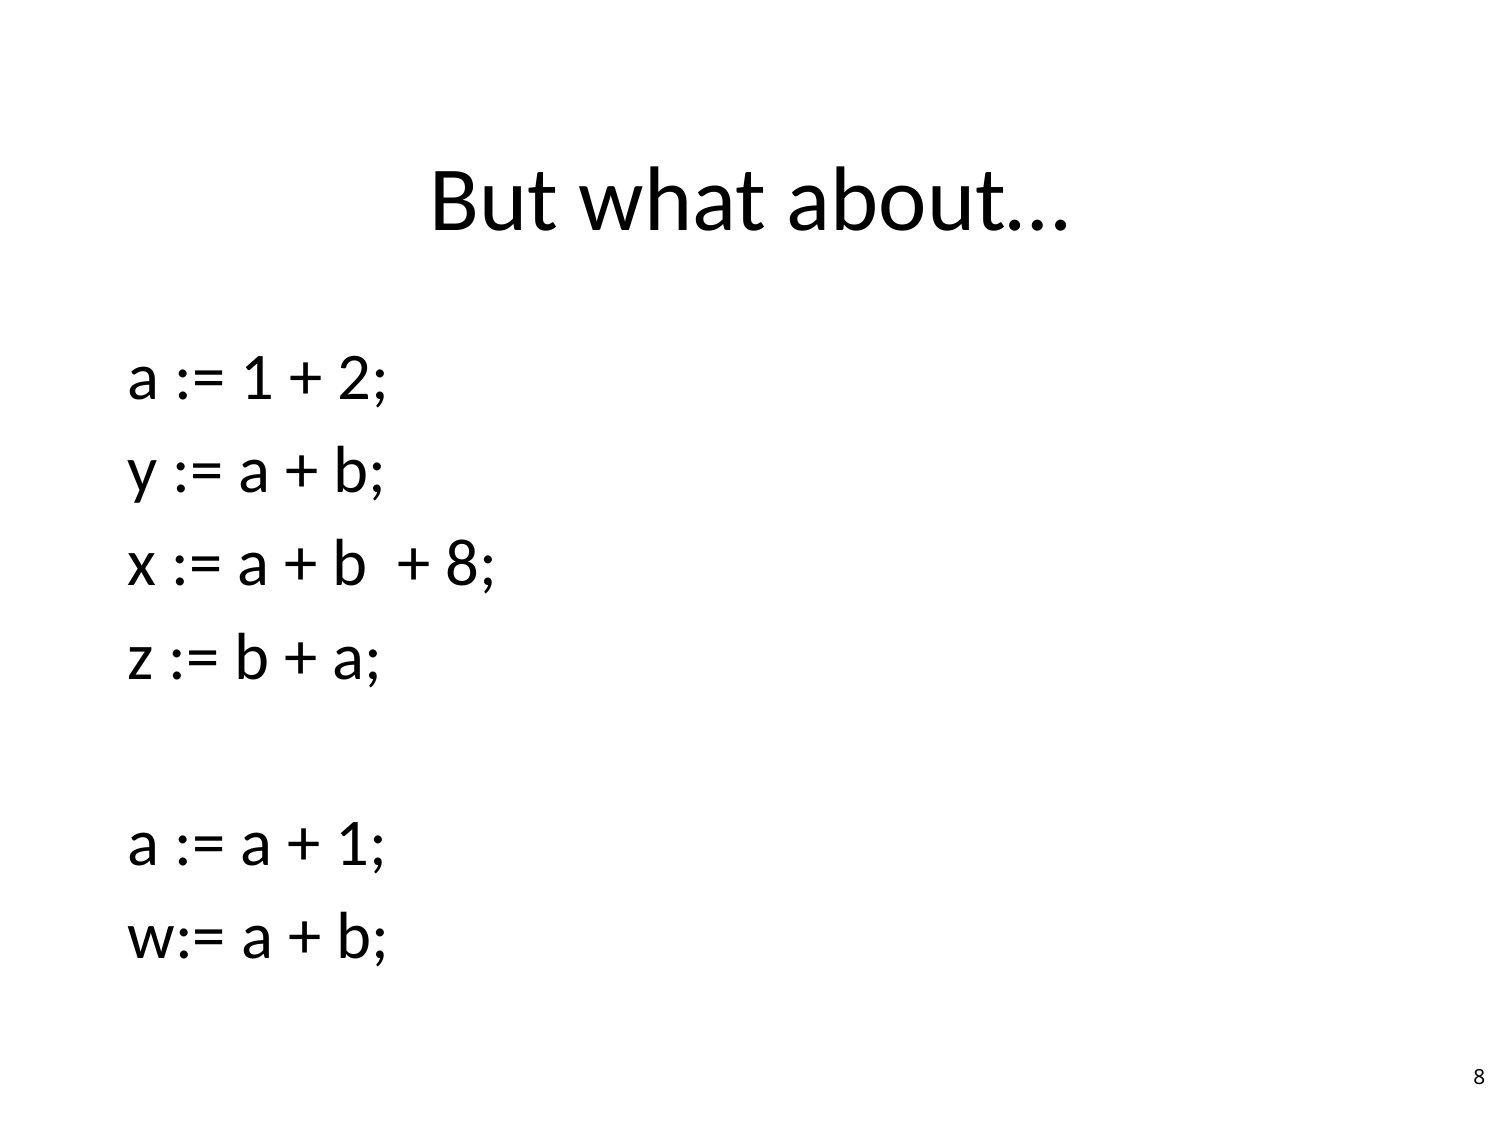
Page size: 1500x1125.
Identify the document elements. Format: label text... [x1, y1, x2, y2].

title But what about… [112, 99, 1388, 288]
slide_number 8 [1187, 1055, 1500, 1102]
list a := 1 + 2; y := a + b; x := a + b + 8; z := b + a; a := a + 1; w:= a + b; [112, 324, 1388, 1000]
